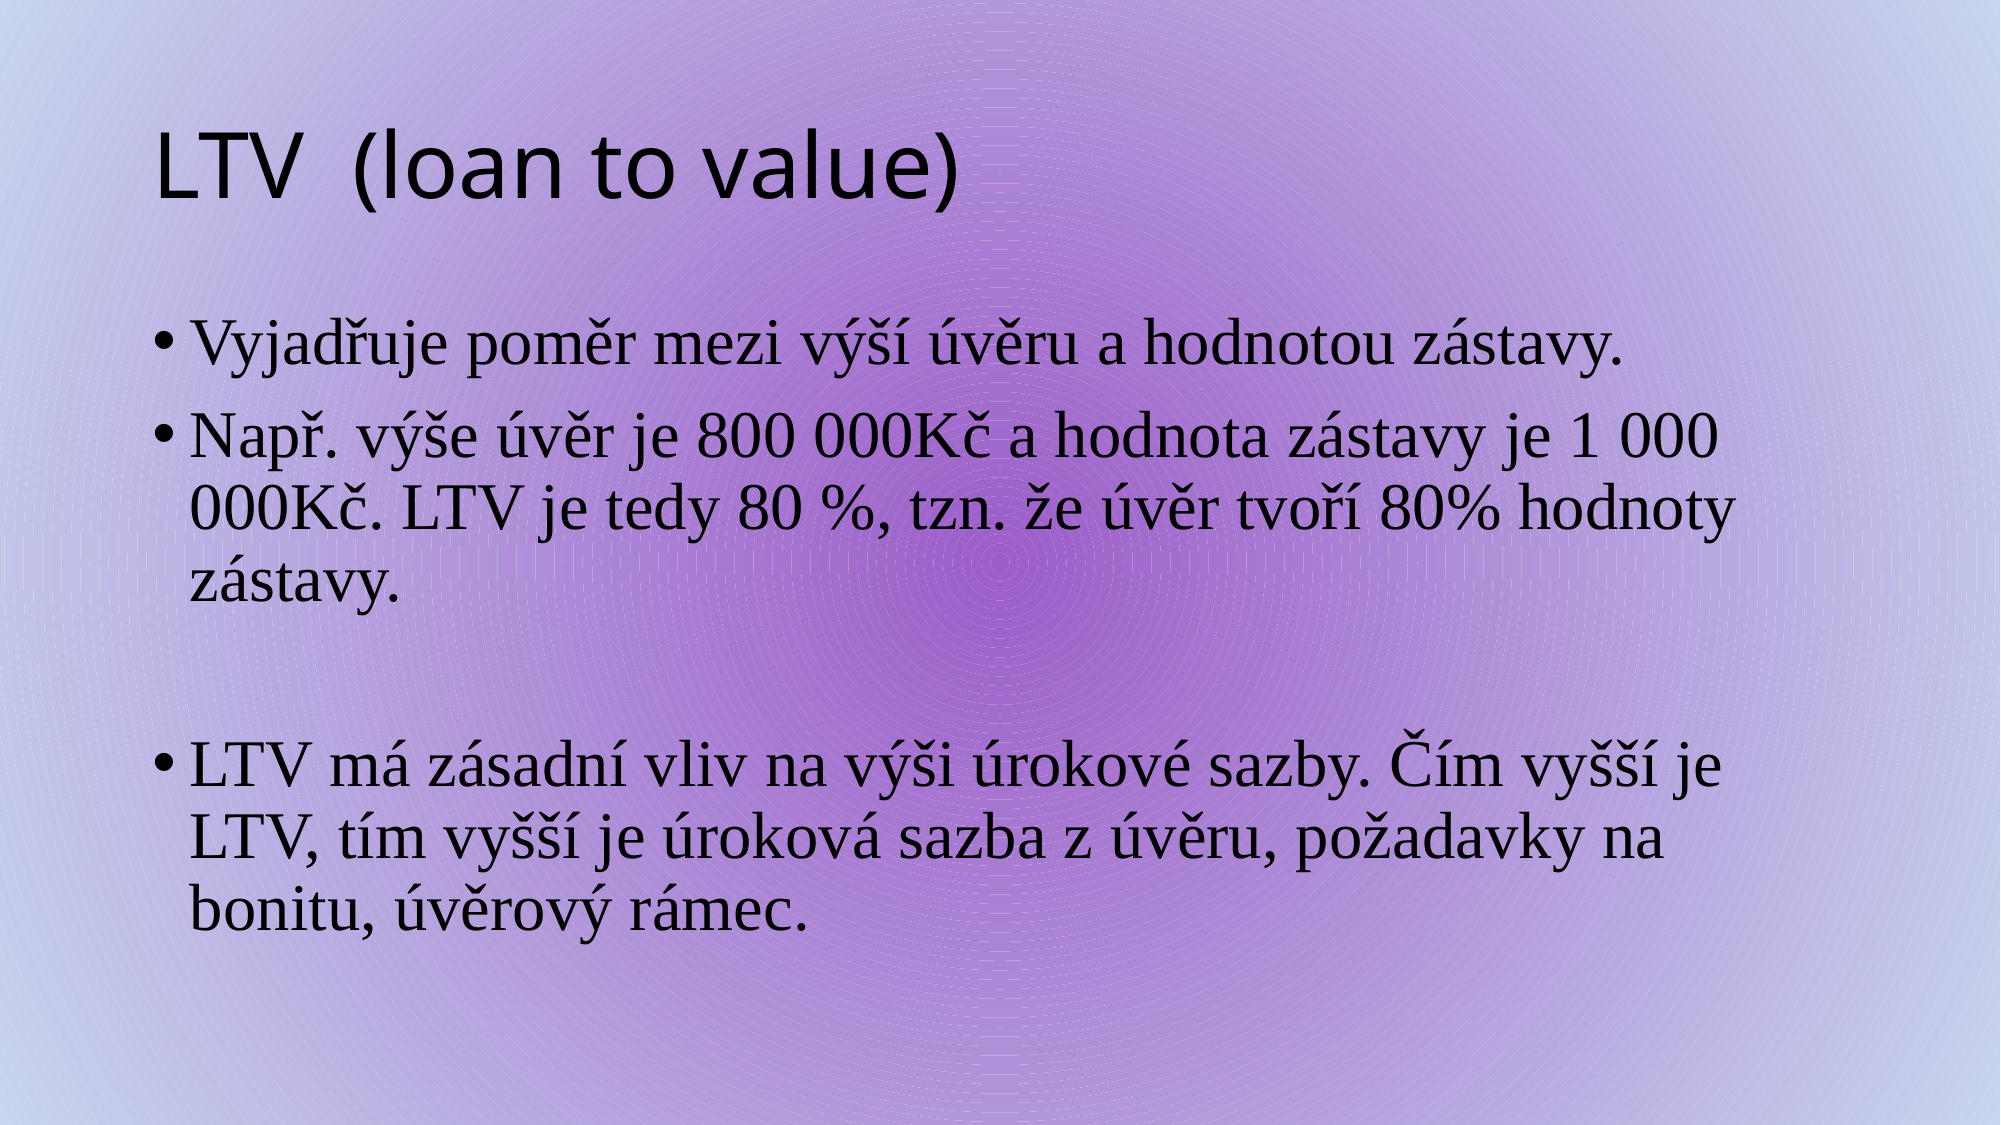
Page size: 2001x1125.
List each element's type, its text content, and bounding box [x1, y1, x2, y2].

title LTV (loan to value) [137, 59, 1863, 278]
list Vyjadřuje poměr mezi výší úvěru a hodnotou zástavy. Např. výše úvěr je 800 000Kč a hodnota zástavy je 1 000 000Kč. LTV je tedy 80 %, tzn. že úvěr tvoří 80% hodnoty zástavy. LTV má zásadní vliv na výši úrokové sazby. Čím vyšší je LTV, tím vyšší je úroková sazba z úvěru, požadavky na bonitu, úvěrový rámec. [137, 299, 1863, 1014]
